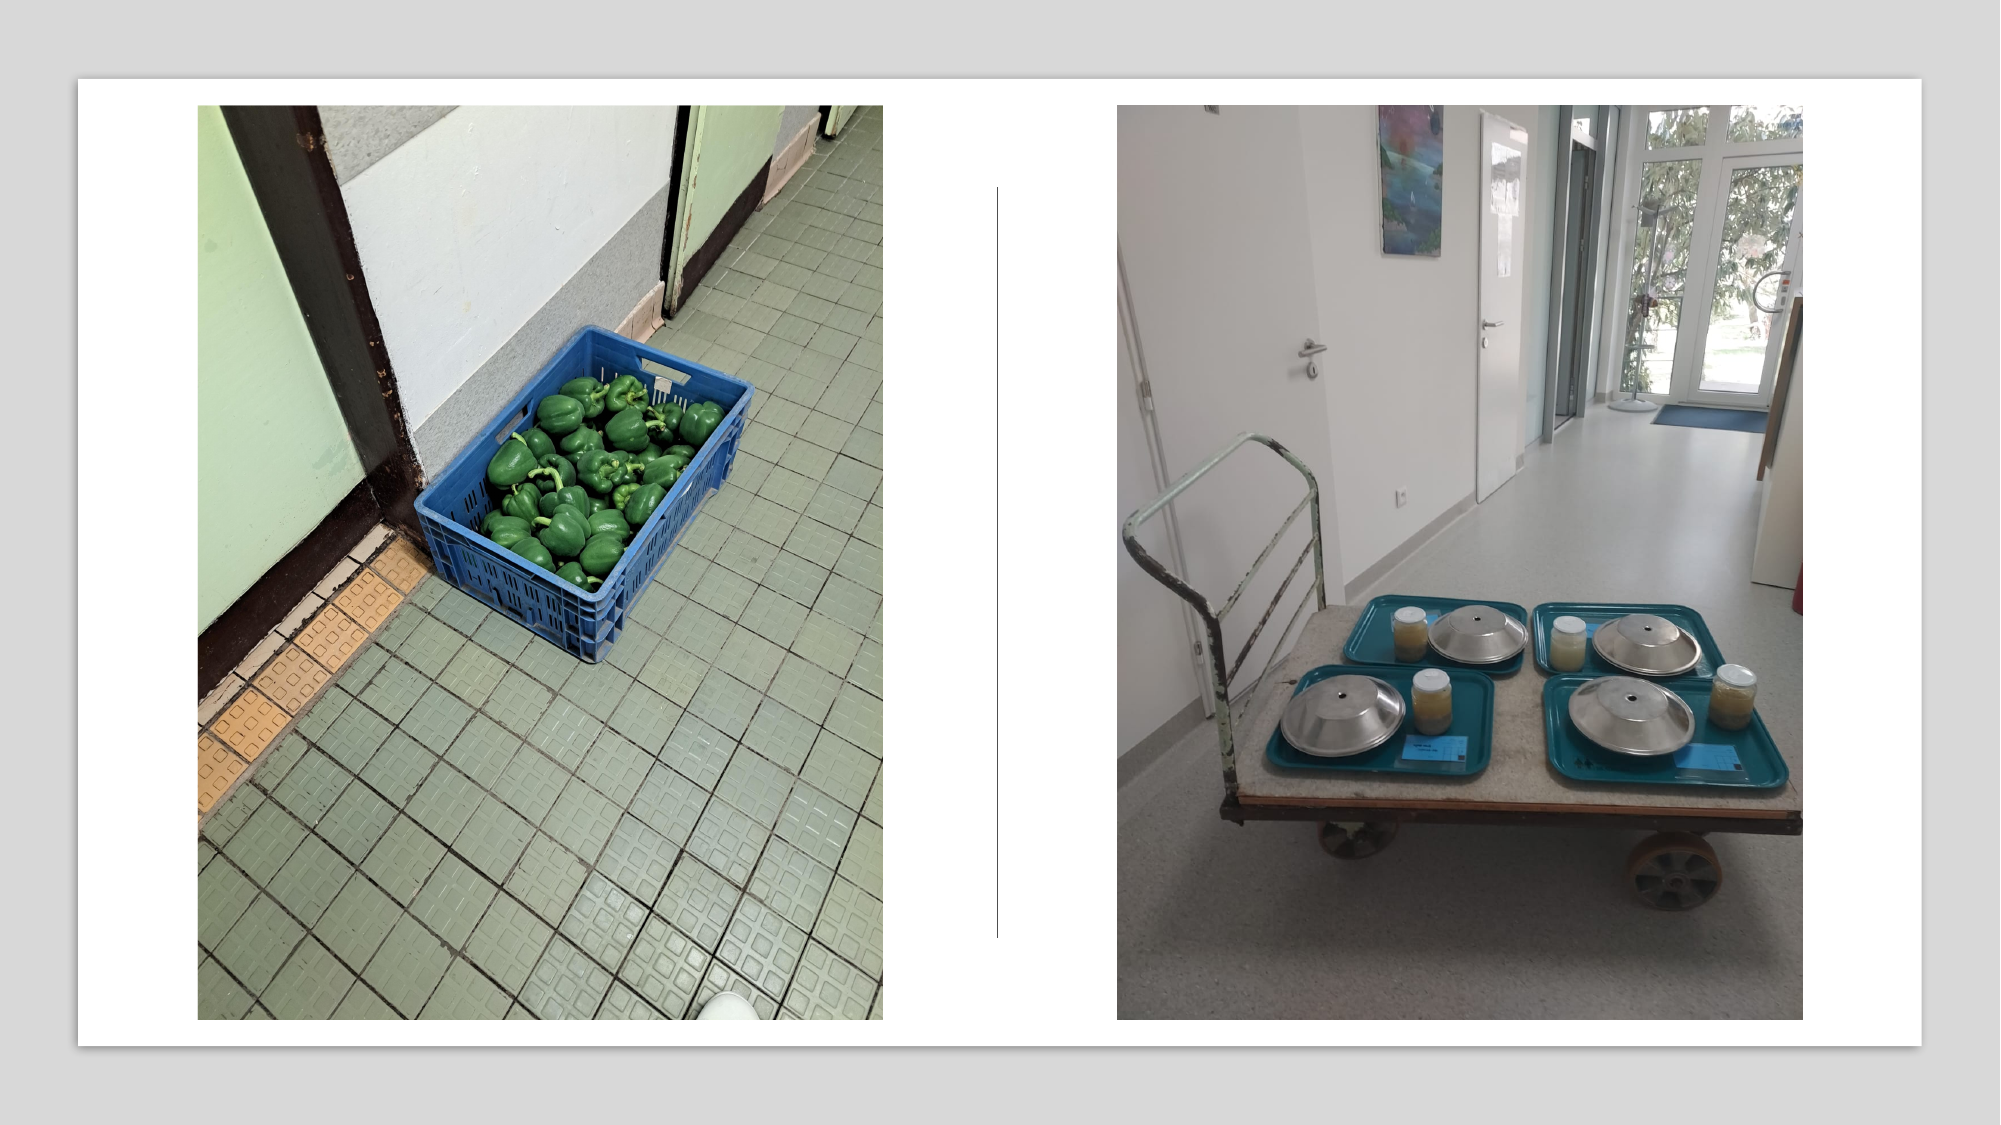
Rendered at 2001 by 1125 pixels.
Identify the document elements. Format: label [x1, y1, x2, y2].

picture [1117, 105, 1803, 1020]
picture [82, 107, 997, 1019]
text_box [77, 78, 1923, 1047]
text_box [0, 0, 2000, 1125]
